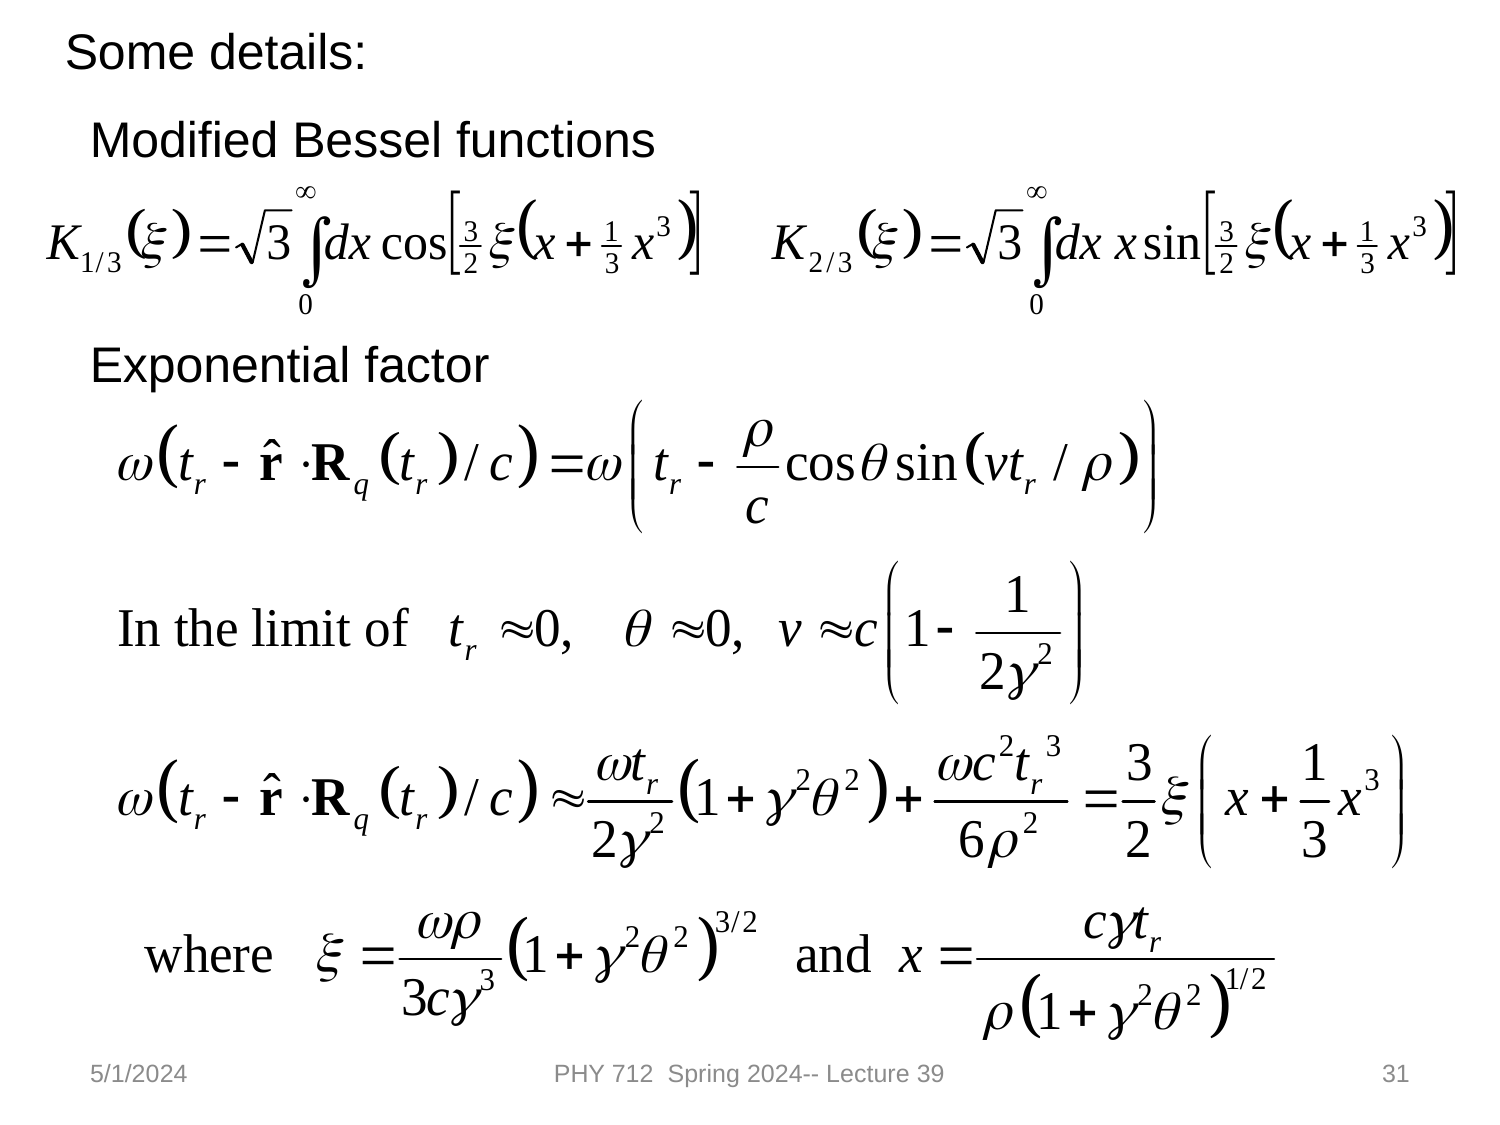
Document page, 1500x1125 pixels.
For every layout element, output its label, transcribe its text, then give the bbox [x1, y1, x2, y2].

text_box Exponential factor [74, 335, 838, 400]
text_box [37, 164, 1464, 328]
footer PHY 712 Spring 2024-- Lecture 39 [512, 1071, 988, 1103]
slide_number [75, 1042, 425, 1103]
text_box Modified Bessel functions [75, 99, 1225, 163]
slide_number 31 [1074, 1042, 1425, 1103]
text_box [112, 392, 1415, 1064]
text_box Some details: [50, 11, 1200, 87]
